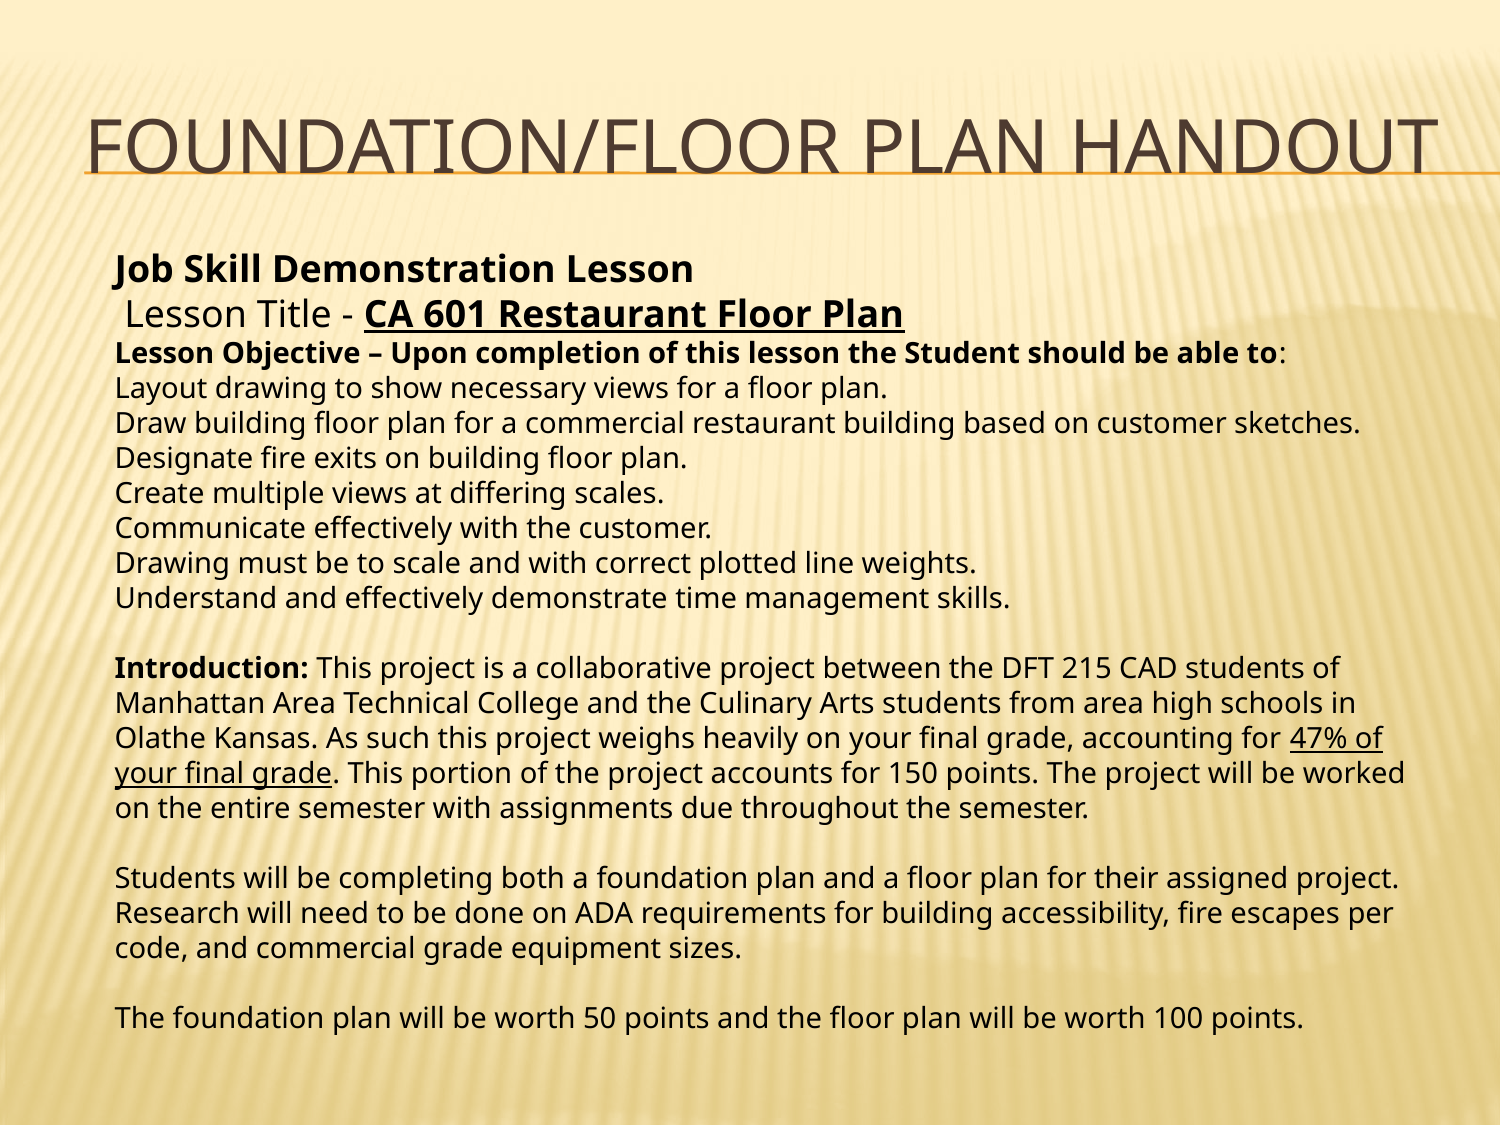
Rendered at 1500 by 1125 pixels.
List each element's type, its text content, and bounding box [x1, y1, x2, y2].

title Foundation/Floor plan handout [50, 75, 1475, 213]
text_box Job Skill Demonstration Lesson Lesson Title - CA 601 Restaurant Floor Plan Lesson Objective – Upon completion of this lesson the Student should be able to: Layout drawing to show necessary views for a floor plan. Draw building floor plan for a commercial restaurant building based on customer sketches. Designate fire exits on building floor plan. Create multiple views at differing scales. Communicate effectively with the customer. Drawing must be to scale and with correct plotted line weights. Understand and effectively demonstrate time management skills. Introduction: This project is a collaborative project between the DFT 215 CAD students of Manhattan Area Technical College and the Culinary Arts students from area high schools in Olathe Kansas. As such this project weighs heavily on your final grade, accounting for 47% of your final grade. This portion of the project accounts for 150 points. The project will be worked on the entire semester with assignments due throughout the semester. Students will be completing both a foundation plan and a floor plan for their assigned project. Research will need to be done on ADA requirements for building accessibility, fire escapes per code, and commercial grade equipment sizes. The foundation plan will be worth 50 points and the floor plan will be worth 100 points. [99, 237, 1438, 1042]
